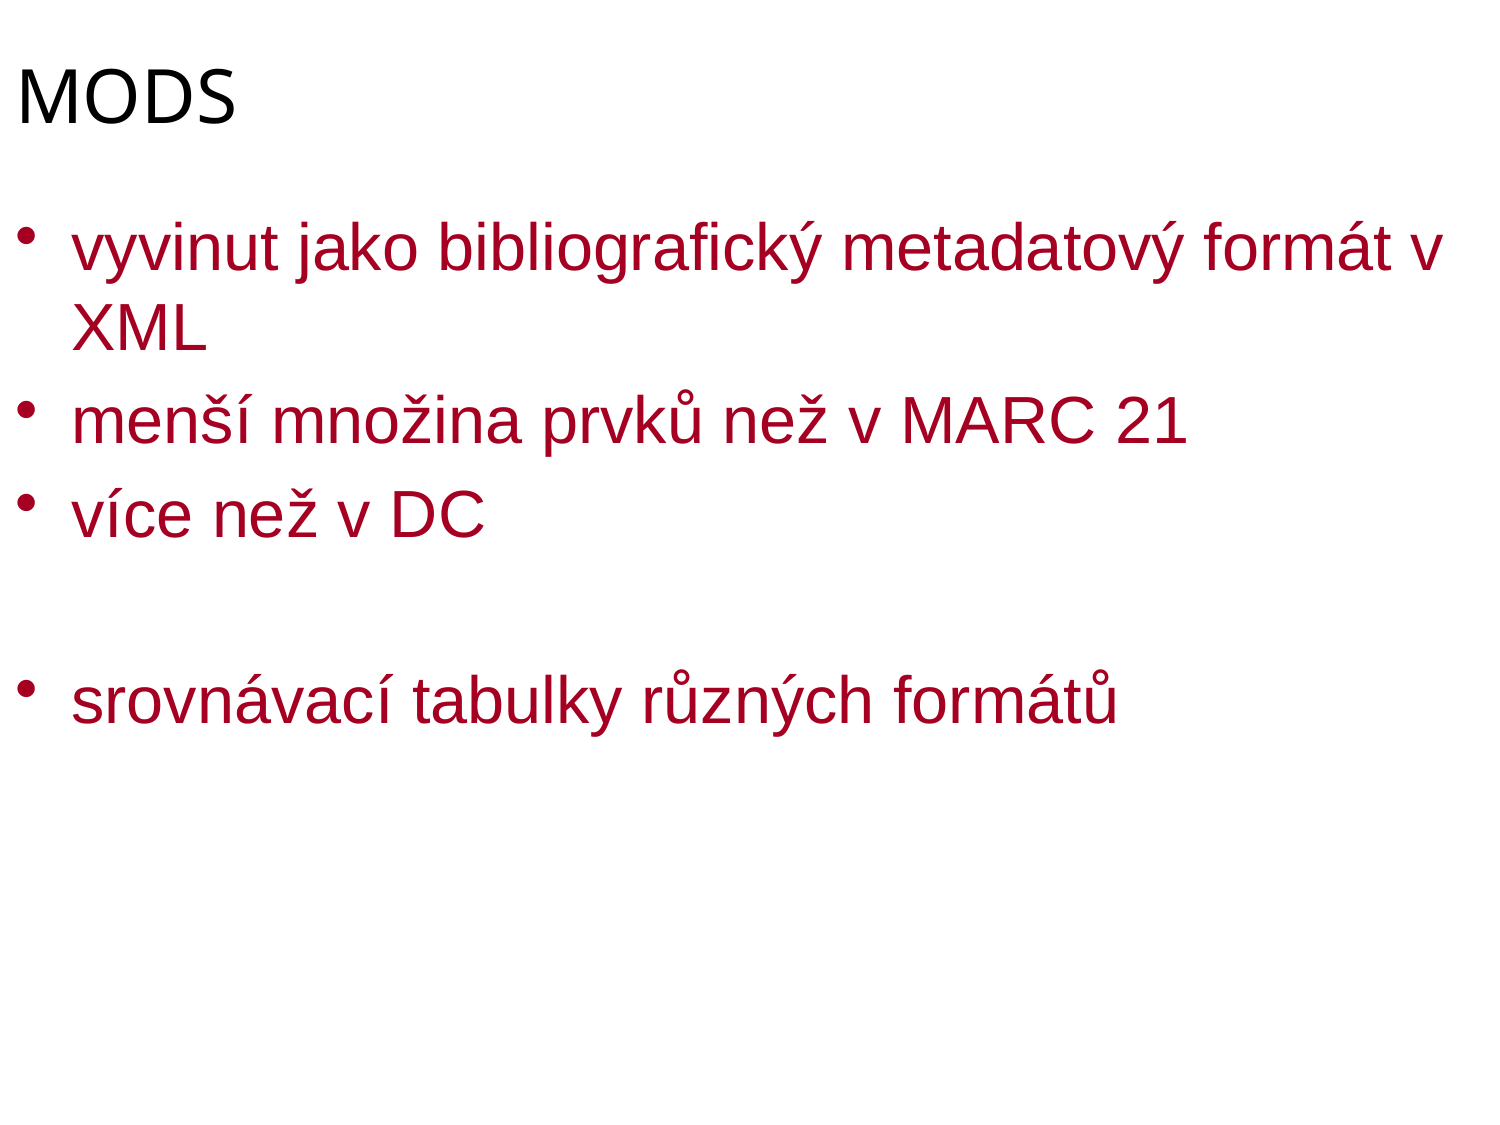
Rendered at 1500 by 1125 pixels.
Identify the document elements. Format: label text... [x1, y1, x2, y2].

list vyvinut jako bibliografický metadatový formát v XML menší množina prvků než v MARC 21 více než v DC srovnávací tabulky různých formátů [0, 196, 1500, 1125]
title MODS [0, 0, 1500, 188]
